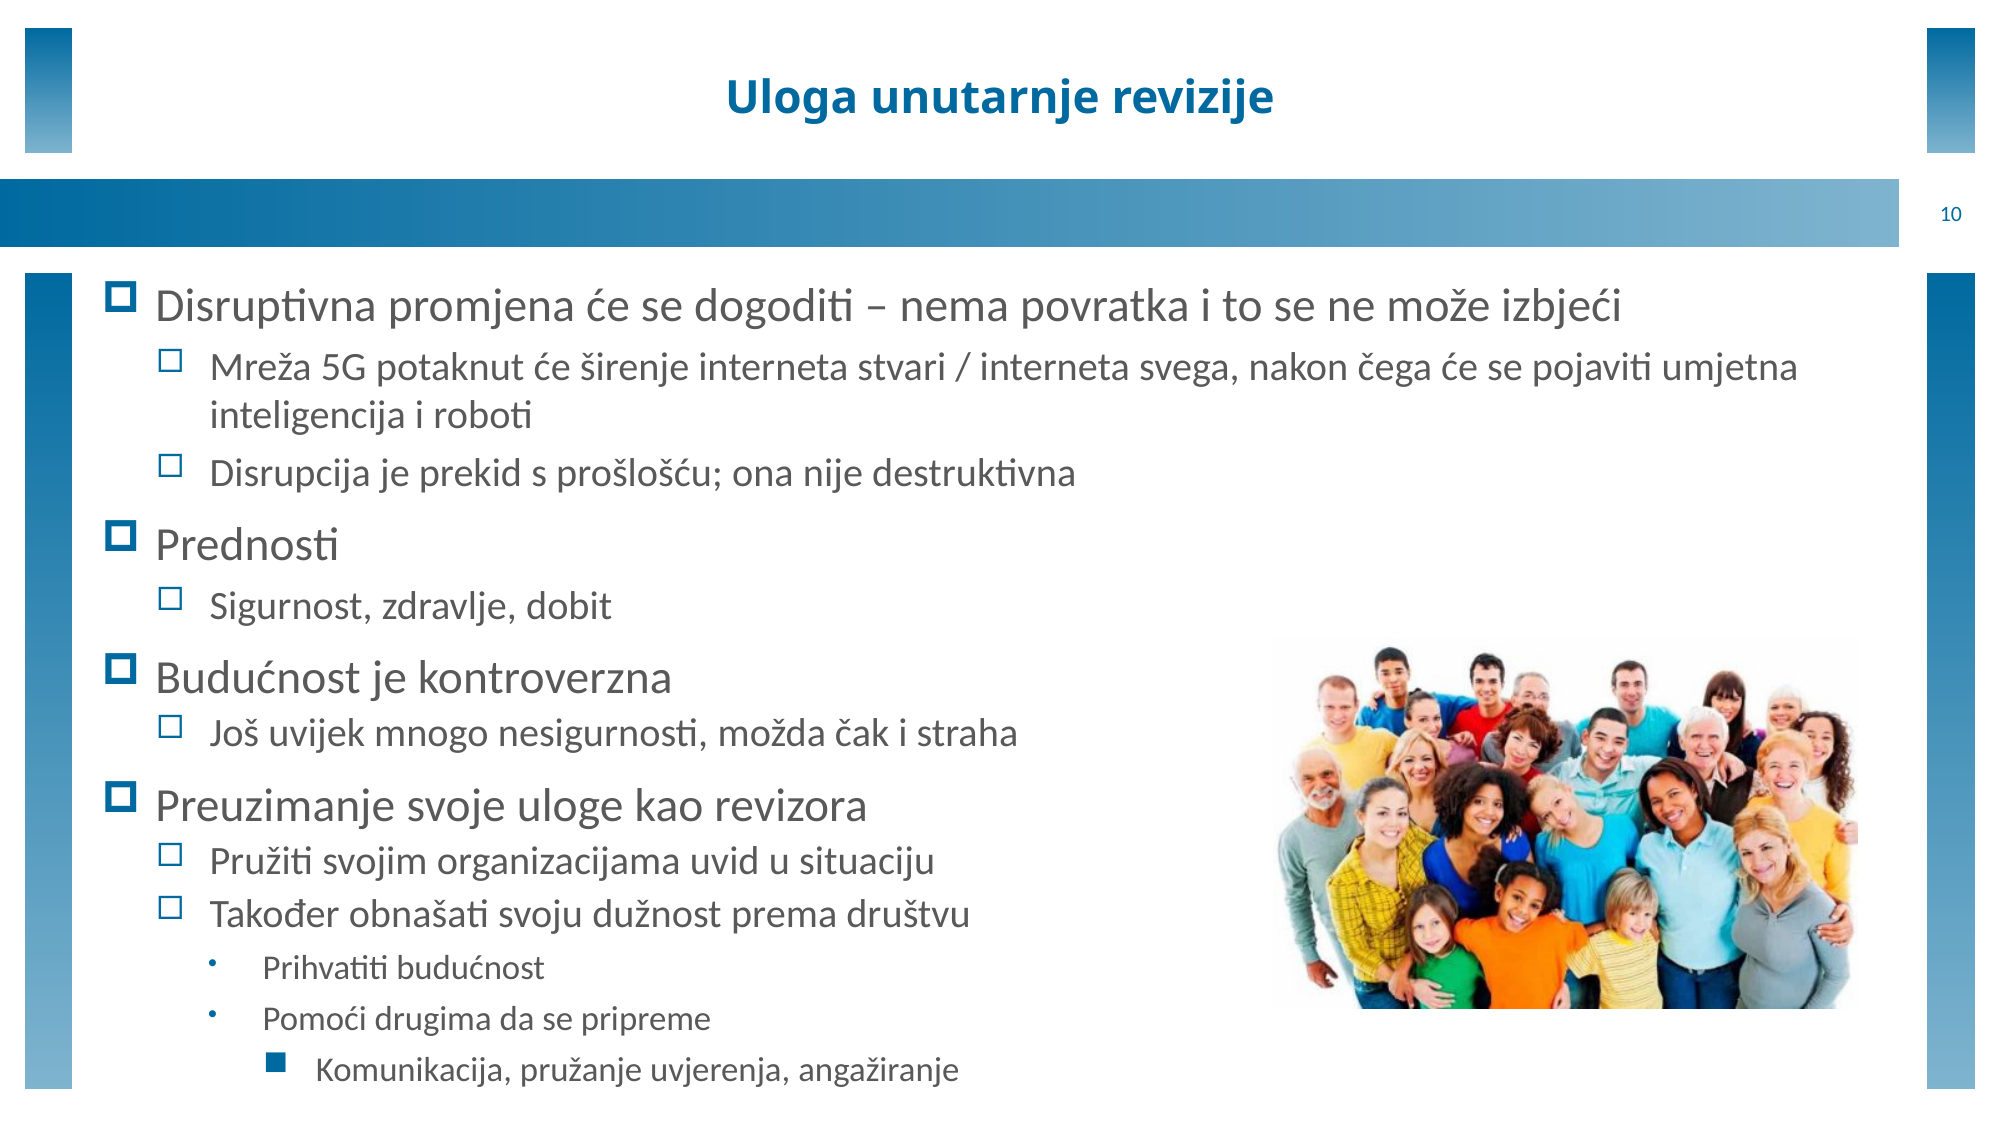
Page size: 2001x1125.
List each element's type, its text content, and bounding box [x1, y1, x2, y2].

list Disruptivna promjena će se dogoditi – nema povratka i to se ne može izbjeći Mreža 5G potaknut će širenje interneta stvari / interneta svega, nakon čega će se pojaviti umjetna inteligencija i roboti Disrupcija je prekid s prošlošću; ona nije destruktivna Prednosti Sigurnost, zdravlje, dobit Budućnost je kontroverzna Još uvijek mnogo nesigurnosti, možda čak i straha Preuzimanje svoje uloge kao revizora Pružiti svojim organizacijama uvid u situaciju Također obnašati svoju dužnost prema društvu Prihvatiti budućnost Pomoći drugima da se pripreme Komunikacija, pružanje uvjerenja, angažiranje [101, 273, 1899, 1089]
slide_number 10 [1921, 183, 1981, 243]
title Uloga unutarnje revizije [101, 28, 1899, 153]
picture [1273, 635, 1858, 1009]
